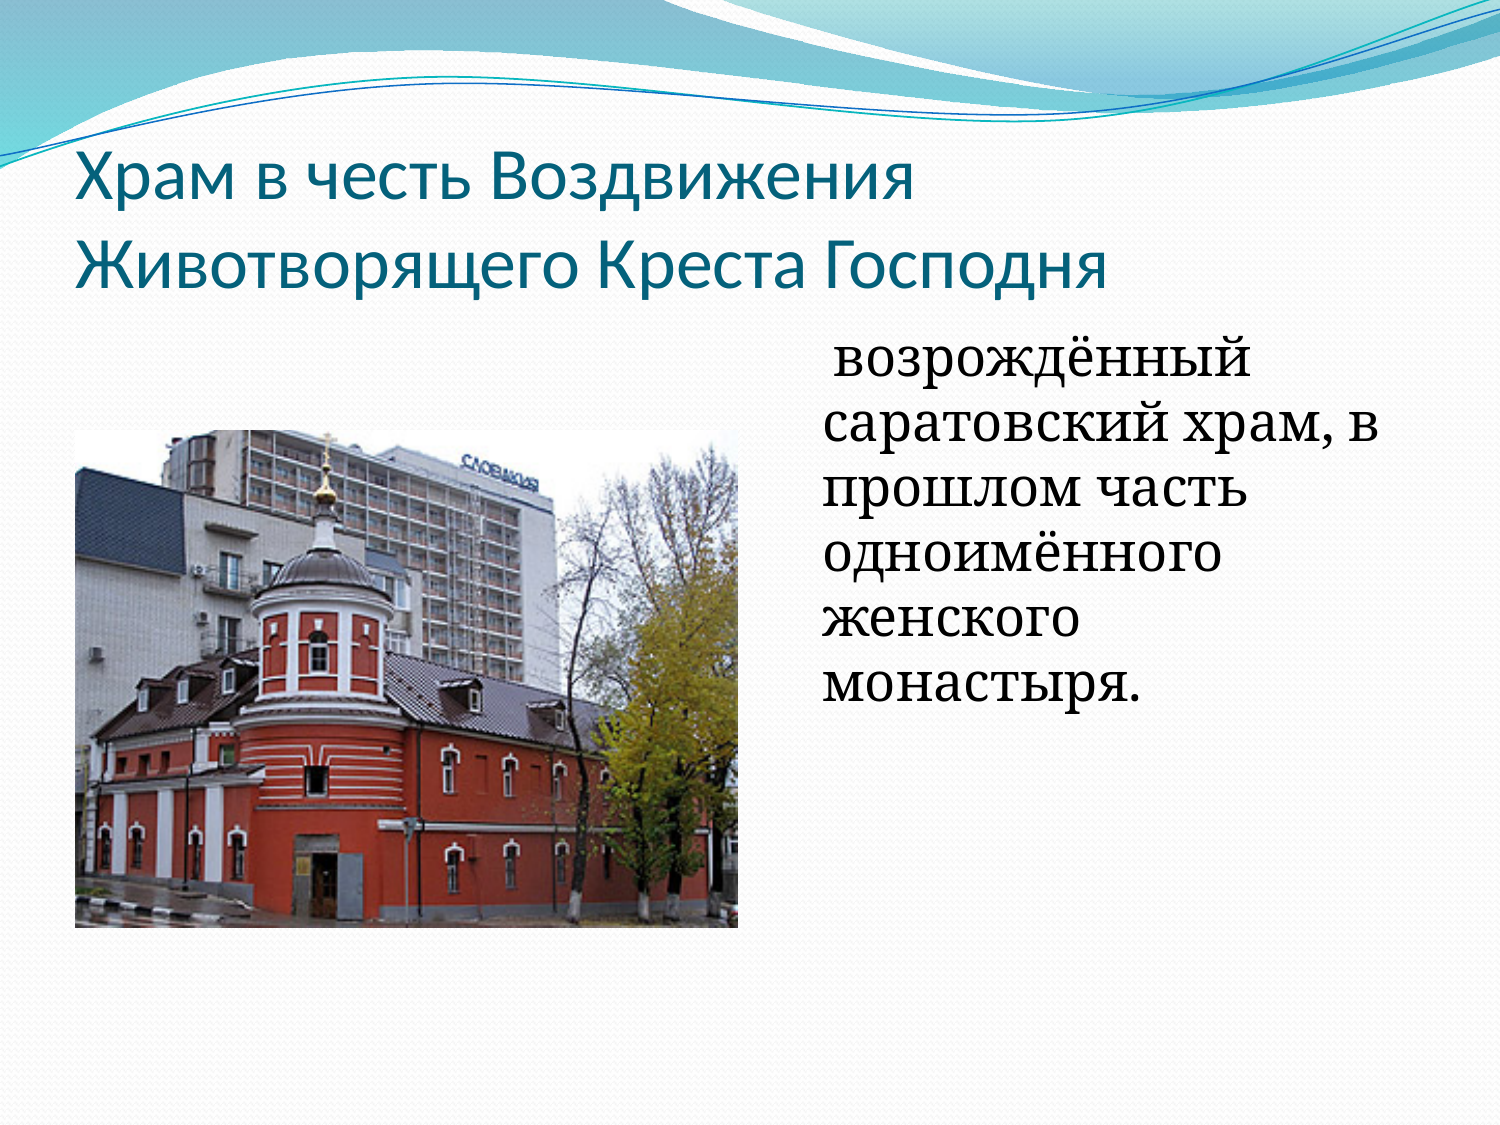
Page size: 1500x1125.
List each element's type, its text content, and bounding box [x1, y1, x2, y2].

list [74, 430, 738, 928]
list возрождённый саратовский храм, в прошлом часть одноимённого женского монастыря. [762, 314, 1425, 1043]
title Храм в честь Воздвижения Животворящего Креста Господня [75, 115, 1425, 303]
